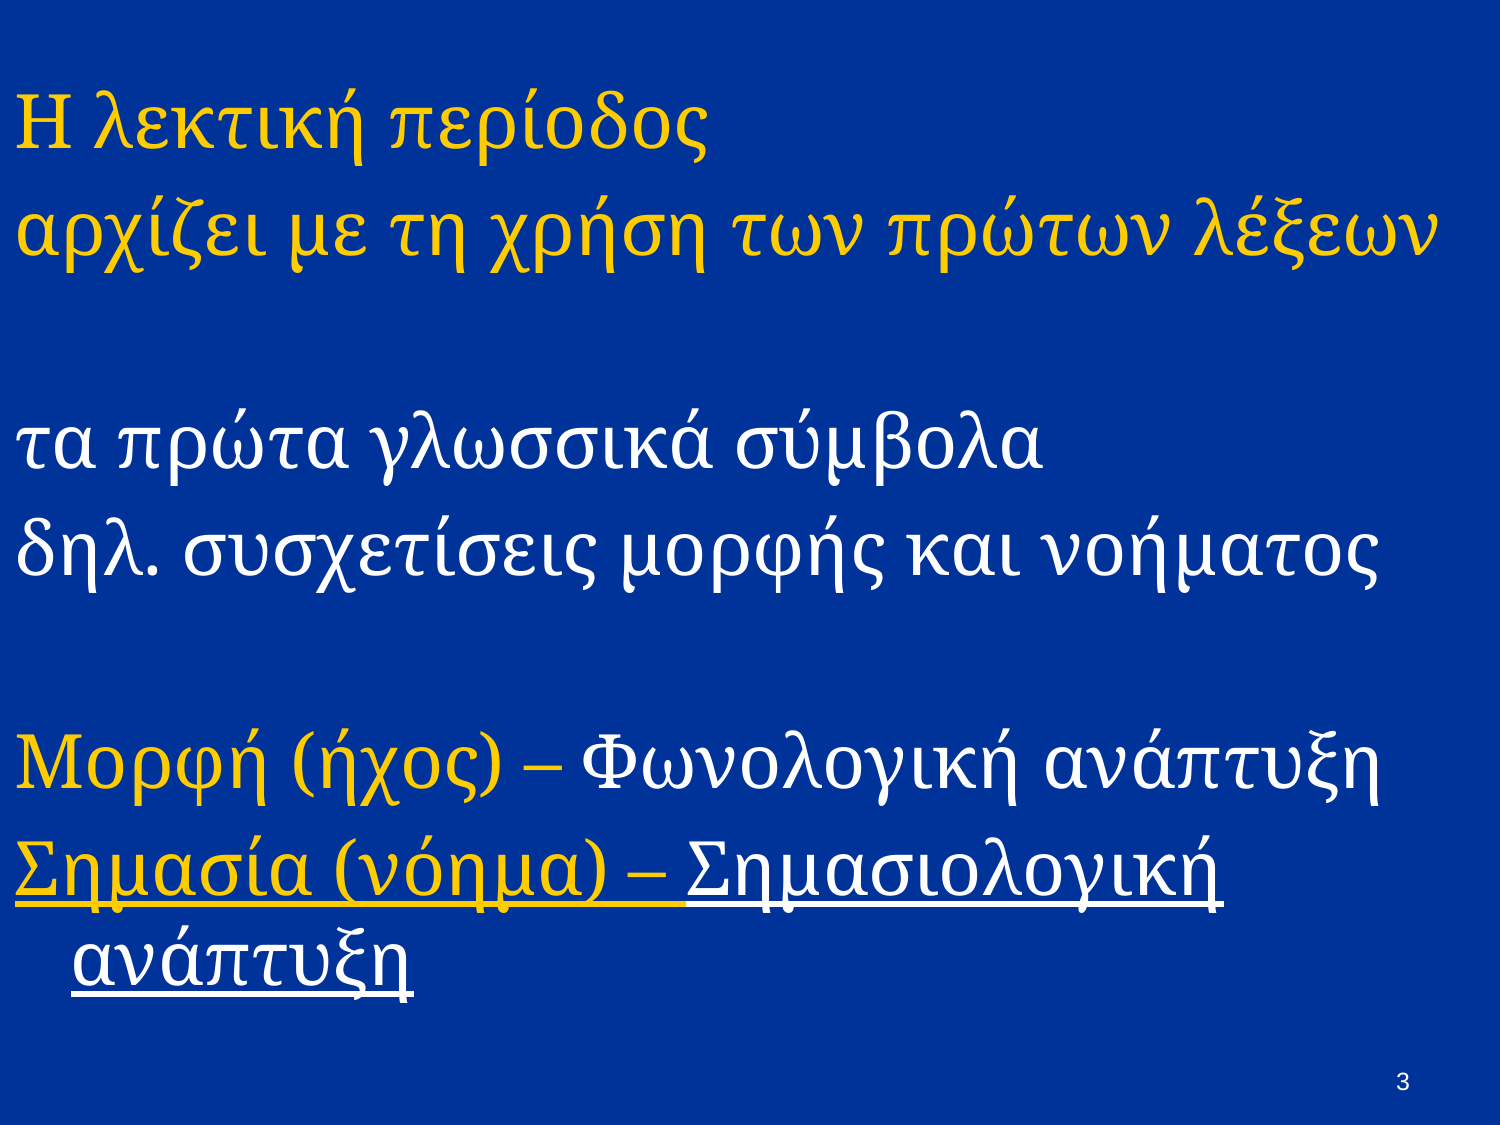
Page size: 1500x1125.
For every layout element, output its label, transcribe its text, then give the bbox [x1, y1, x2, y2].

list Η λεκτική περίοδος αρχίζει με τη χρήση των πρώτων λέξεων τα πρώτα γλωσσικά σύμβολα δηλ. συσχετίσεις μορφής και νοήματος Μορφή (ήχος) – Φωνολογική ανάπτυξη Σημασία (νόημα) – Σημασιολογική ανάπτυξη [0, 66, 1460, 1032]
slide_number 3 [1074, 1032, 1425, 1104]
